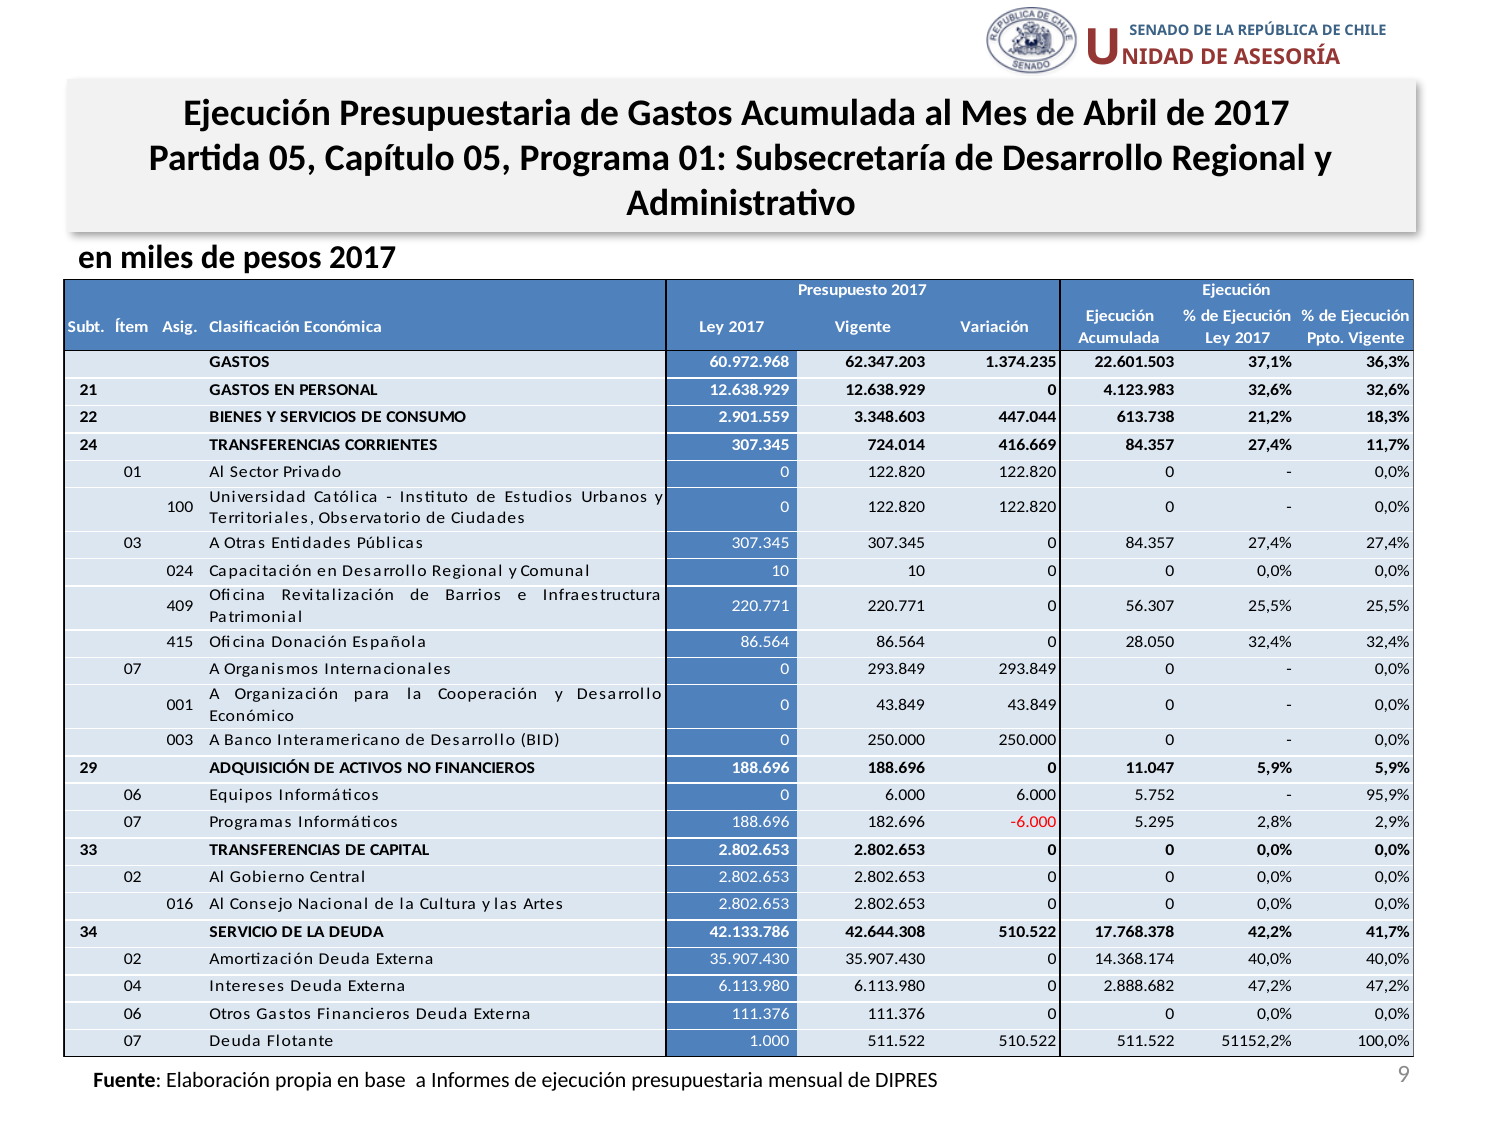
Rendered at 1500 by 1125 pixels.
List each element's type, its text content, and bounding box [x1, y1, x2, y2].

picture [63, 278, 1416, 1058]
picture [986, 7, 1079, 76]
text_box Ejecución Presupuestaria de Gastos Acumulada al Mes de Abril de 2017 Partida 05, Capítulo 05, Programa 01: Subsecretaría de Desarrollo Regional y Administrativo [67, 79, 1415, 231]
text_box en miles de pesos 2017 [63, 227, 1414, 277]
slide_number 9 [1074, 1042, 1425, 1103]
footer Fuente: Elaboración propia en base a Informes de ejecución presupuestaria mensual de DIPRES [78, 1057, 1458, 1118]
